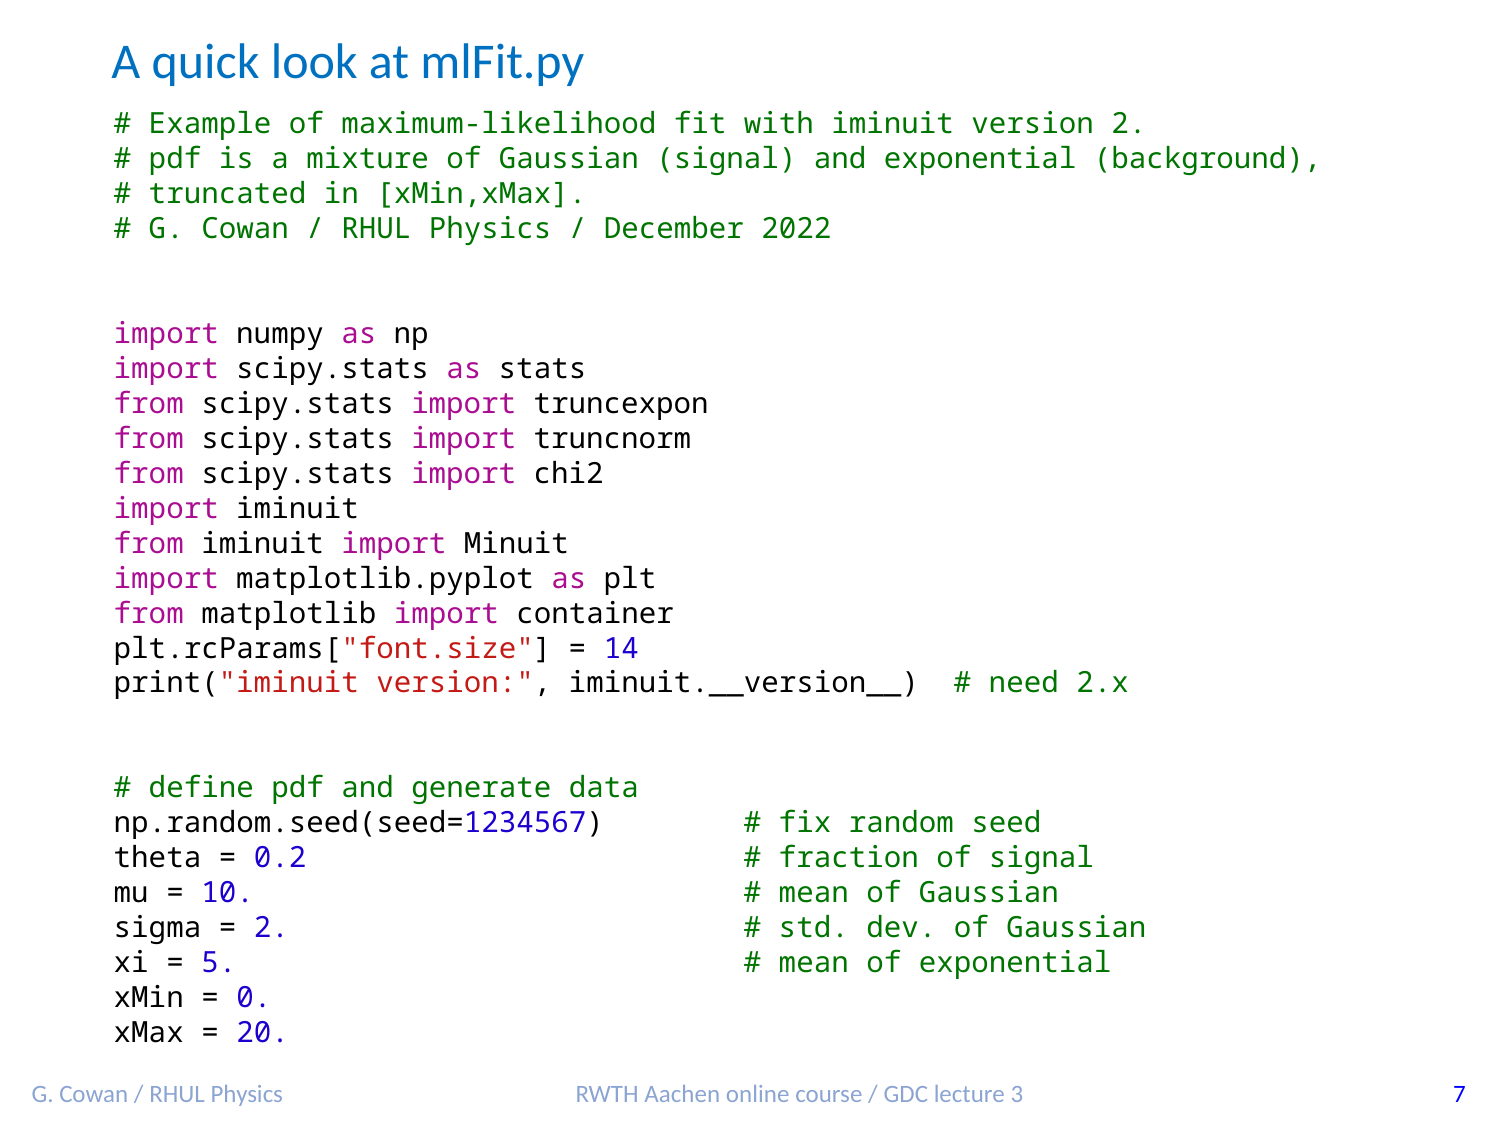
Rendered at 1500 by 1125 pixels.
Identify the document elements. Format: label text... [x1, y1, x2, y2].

text_box # Example of maximum-likelihood fit with iminuit version 2. # pdf is a mixture of Gaussian (signal) and exponential (background), # truncated in [xMin,xMax]. # G. Cowan / RHUL Physics / December 2022 import numpy as np import scipy.stats as stats from scipy.stats import truncexpon from scipy.stats import truncnorm from scipy.stats import chi2 import iminuit from iminuit import Minuit import matplotlib.pyplot as plt from matplotlib import container plt.rcParams["font.size"] = 14 print("iminuit version:", iminuit.__version__) # need 2.x # define pdf and generate data np.random.seed(seed=1234567) # fix random seed theta = 0.2 # fraction of signal mu = 10. # mean of Gaussian sigma = 2. # std. dev. of Gaussian xi = 5. # mean of exponential xMin = 0. xMax = 20. [98, 97, 1337, 1056]
slide_number 7 [1262, 1062, 1481, 1123]
slide_number G. Cowan / RHUL Physics [16, 1062, 338, 1123]
text_box A quick look at mlFit.py [96, 21, 600, 97]
footer RWTH Aachen online course / GDC lecture 3 [338, 1062, 1262, 1123]
